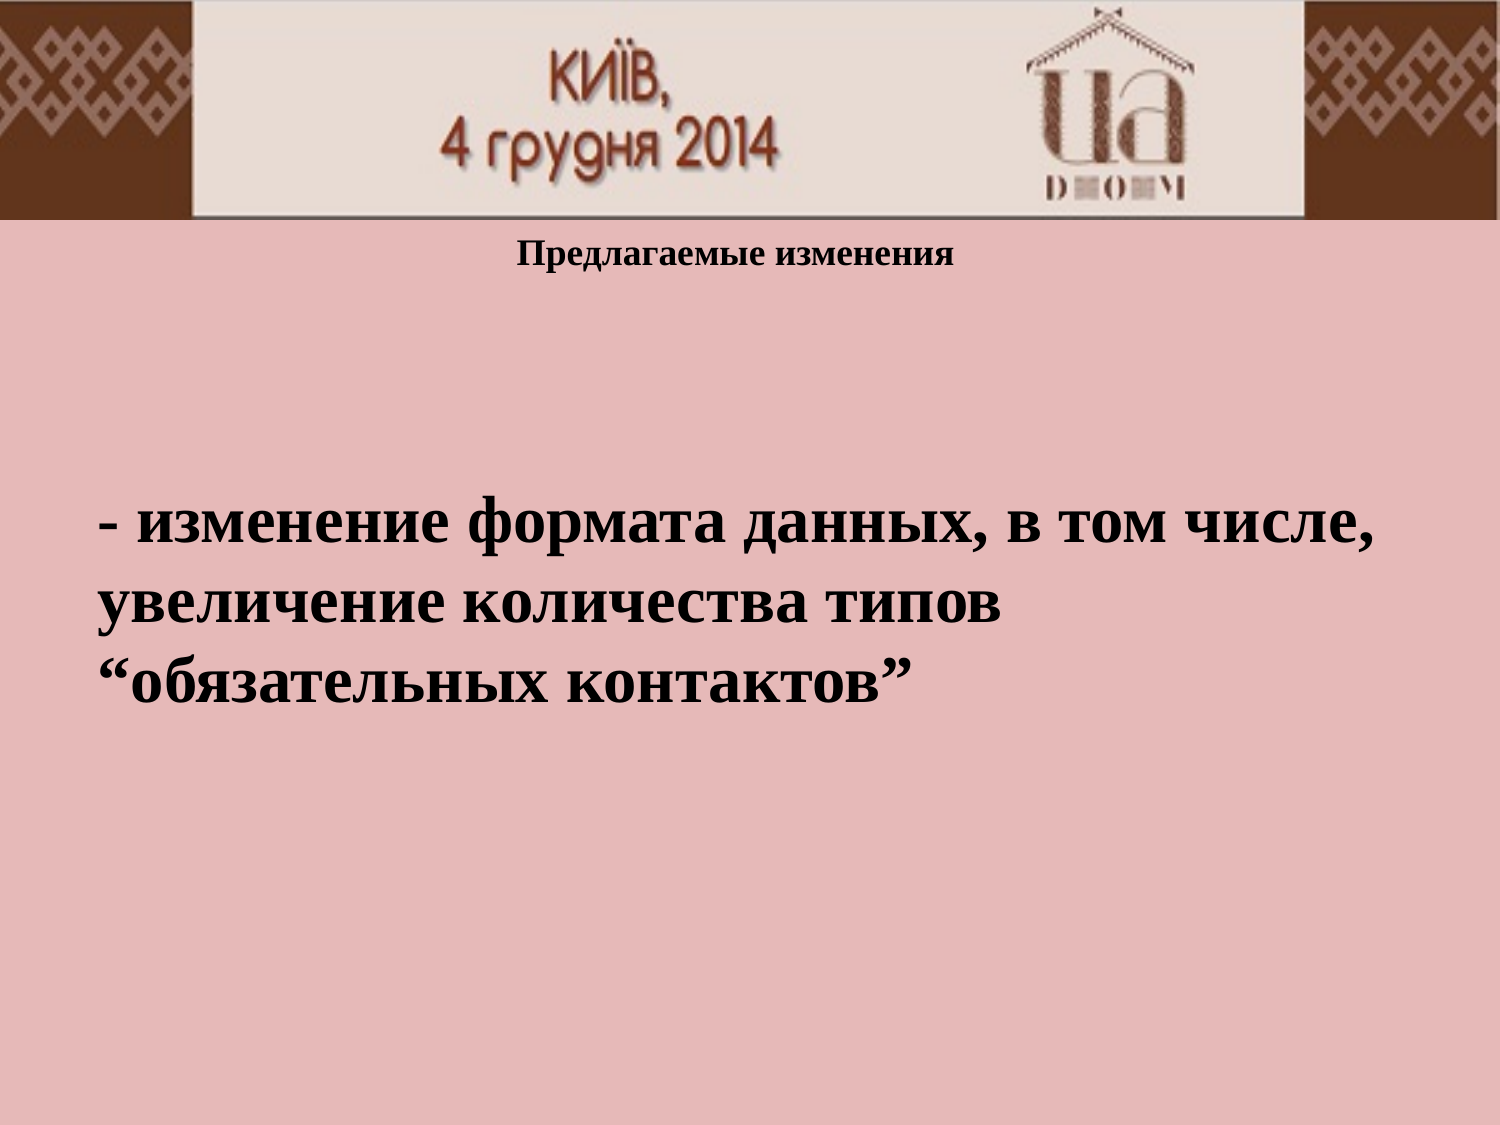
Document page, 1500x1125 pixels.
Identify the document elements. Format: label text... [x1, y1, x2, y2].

text_box - изменение формата данных, в том числе, увеличение количества типов “обязательных контактов” [82, 468, 1418, 723]
picture [0, 0, 1500, 221]
text_box Предлагаемые изменения [501, 228, 1010, 281]
